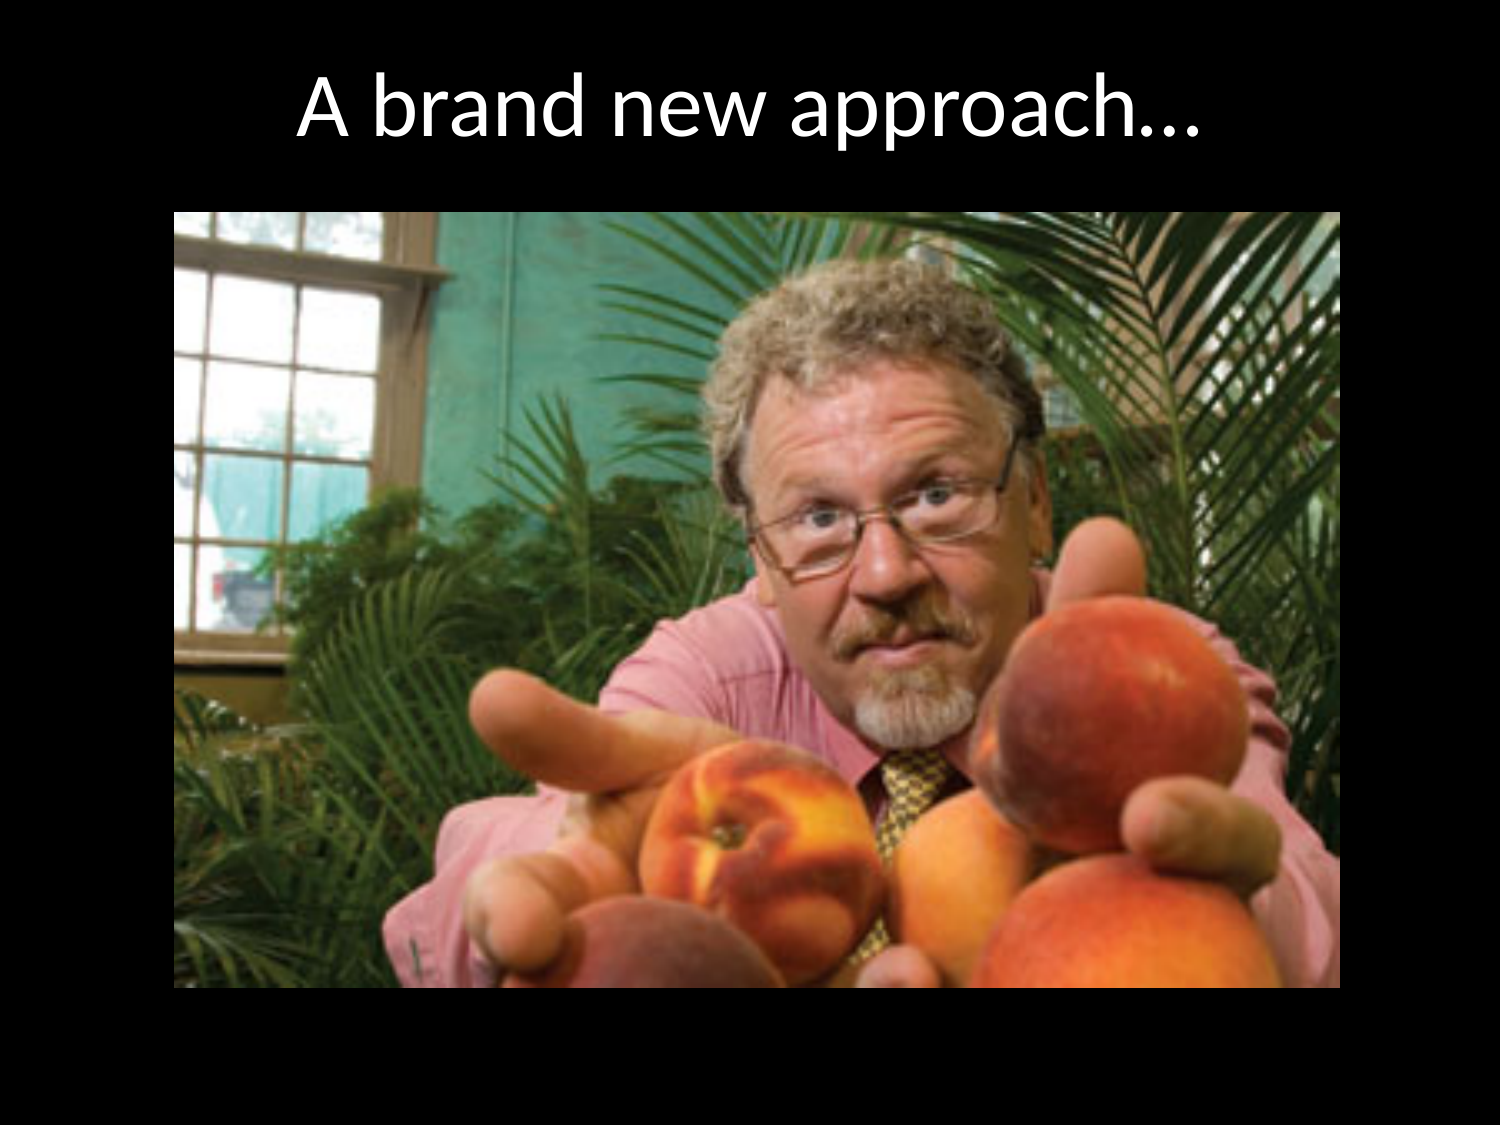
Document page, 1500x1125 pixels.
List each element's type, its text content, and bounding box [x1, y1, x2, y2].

picture [174, 212, 1340, 988]
text_box A brand new approach… [162, 37, 1338, 163]
